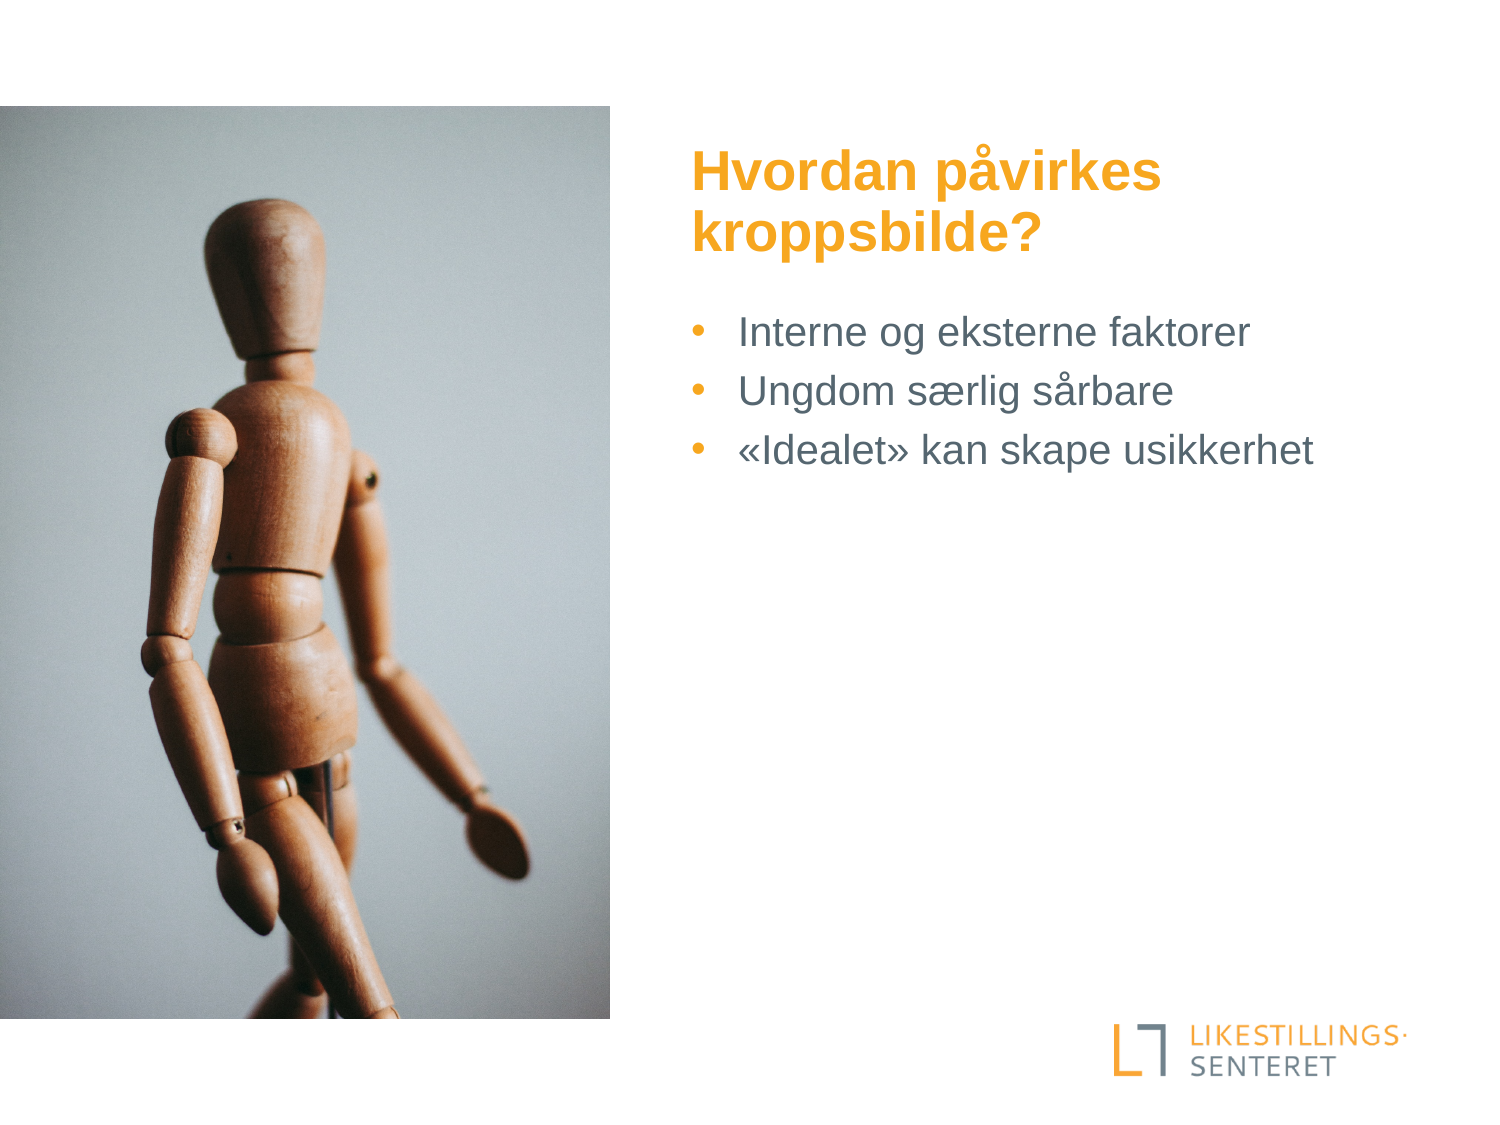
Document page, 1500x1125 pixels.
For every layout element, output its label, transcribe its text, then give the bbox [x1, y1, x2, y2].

title Hvordan påvirkes kroppsbilde? [691, 138, 1407, 264]
list Interne og eksterne faktorer Ungdom særlig sårbare «Idealet» kan skape usikkerhet [691, 310, 1407, 988]
picture [0, 106, 610, 1019]
picture [1114, 1024, 1500, 1125]
